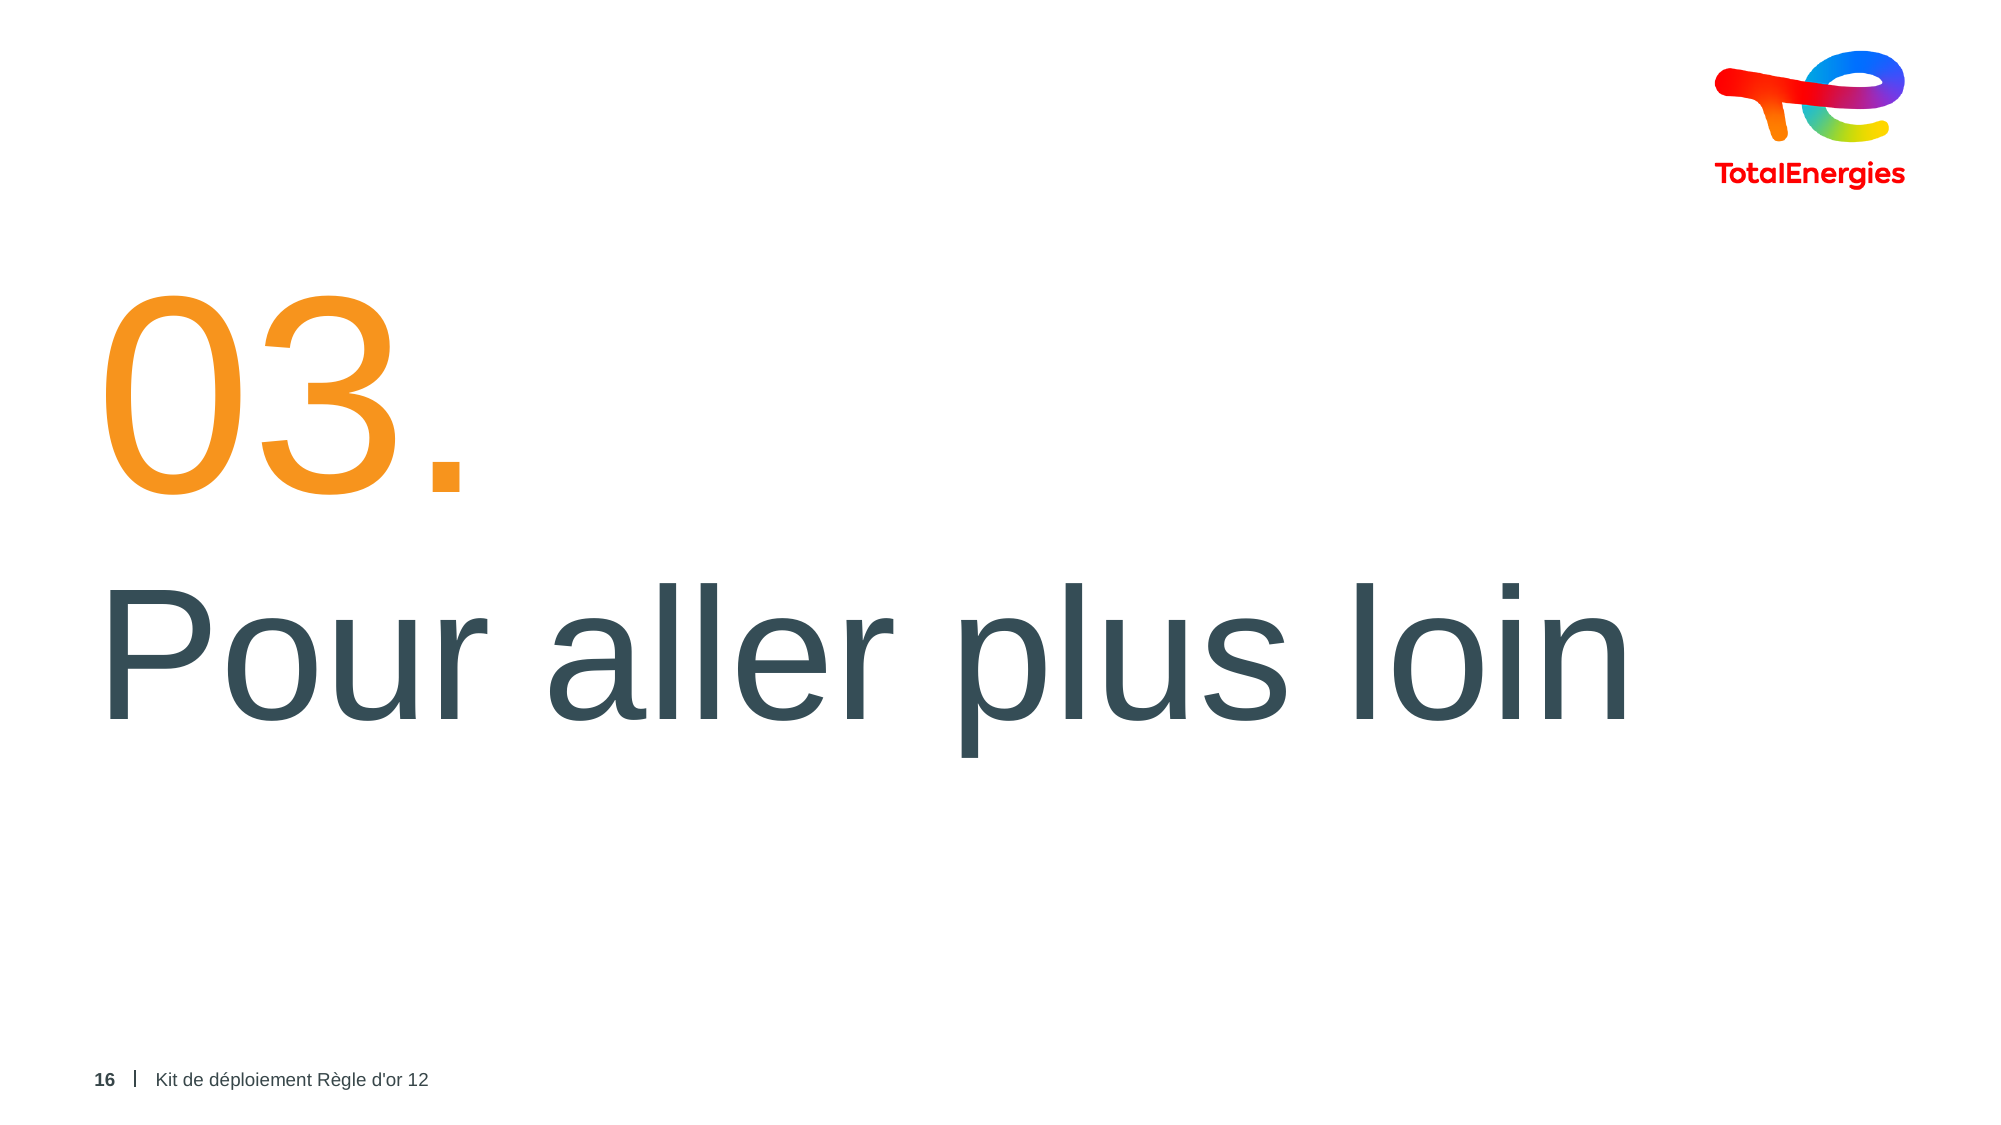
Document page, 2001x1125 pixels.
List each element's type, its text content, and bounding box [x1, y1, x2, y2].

picture [1688, 24, 1931, 216]
text_box 03. Pour aller plus loin [80, 332, 1829, 683]
footer Kit de déploiement Règle d'or 12 [140, 1058, 732, 1100]
slide_number 16 [35, 1058, 131, 1100]
